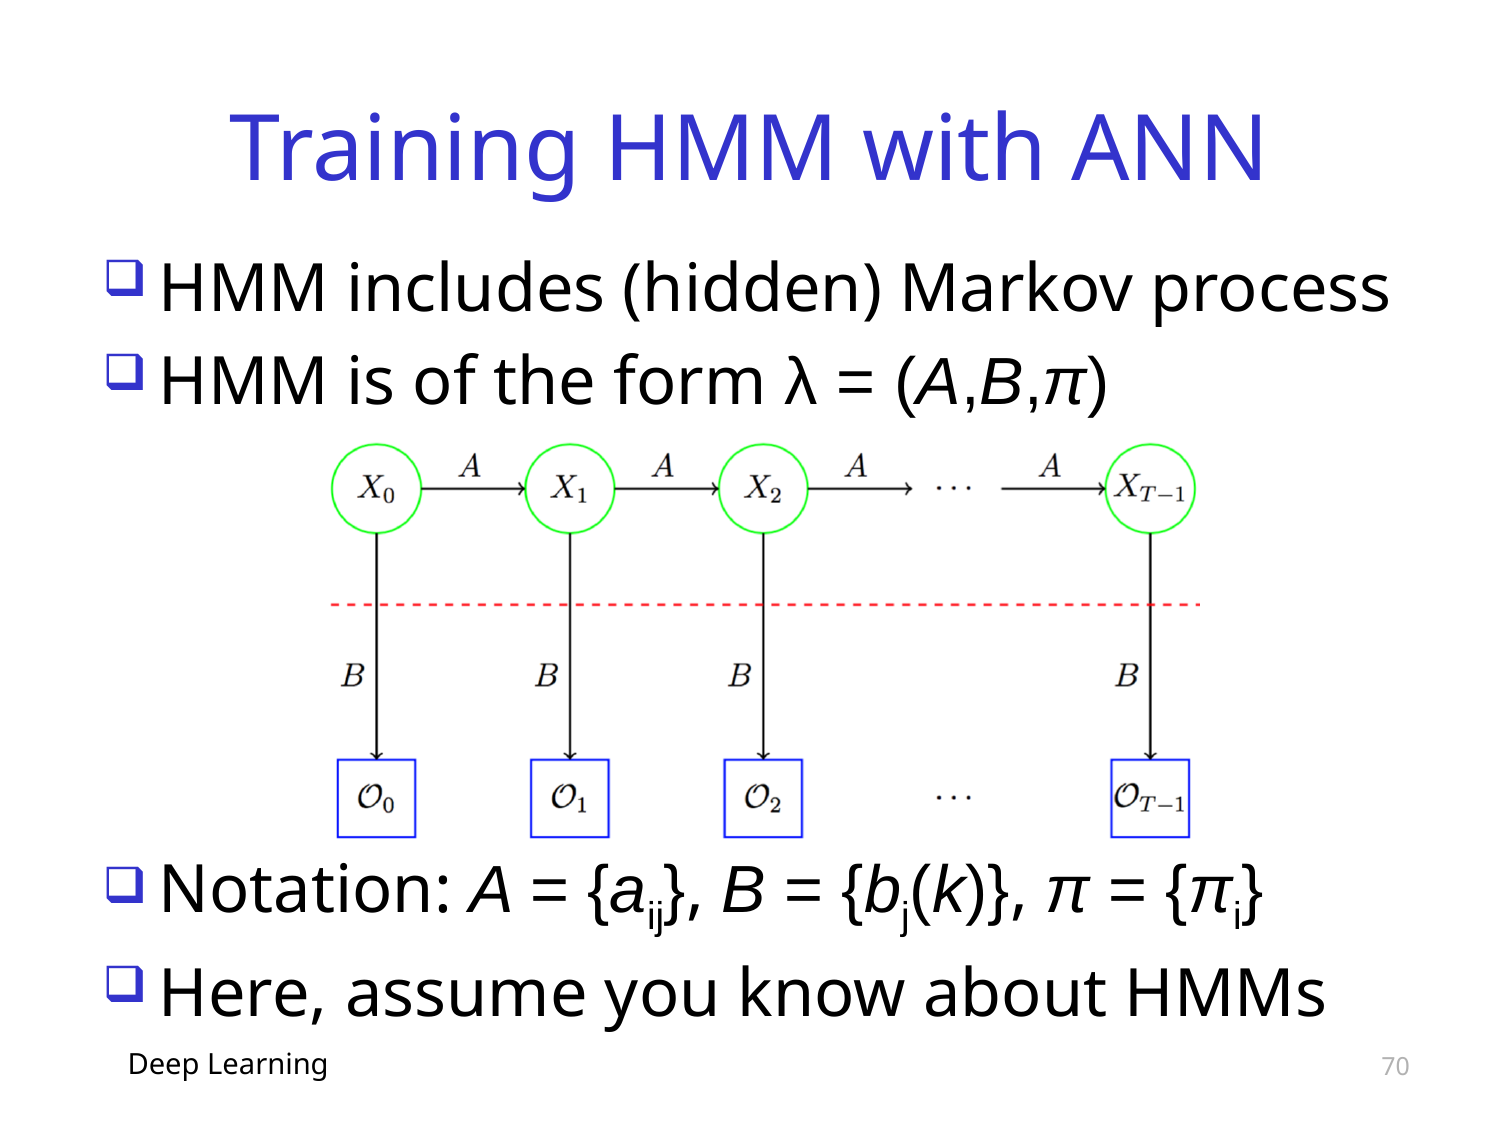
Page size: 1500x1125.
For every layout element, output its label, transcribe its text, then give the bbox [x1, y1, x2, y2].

title Training HMM with ANN [112, 49, 1388, 237]
list HMM includes (hidden) Markov process HMM is of the form λ = (A,B,π) Notation: A = {aij}, B = {bj(k)}, π = {πi} Here, assume you know about HMMs [87, 237, 1451, 1038]
footer Deep Learning [112, 1037, 776, 1101]
slide_number 70 [1074, 1037, 1425, 1098]
picture [327, 437, 1201, 839]
